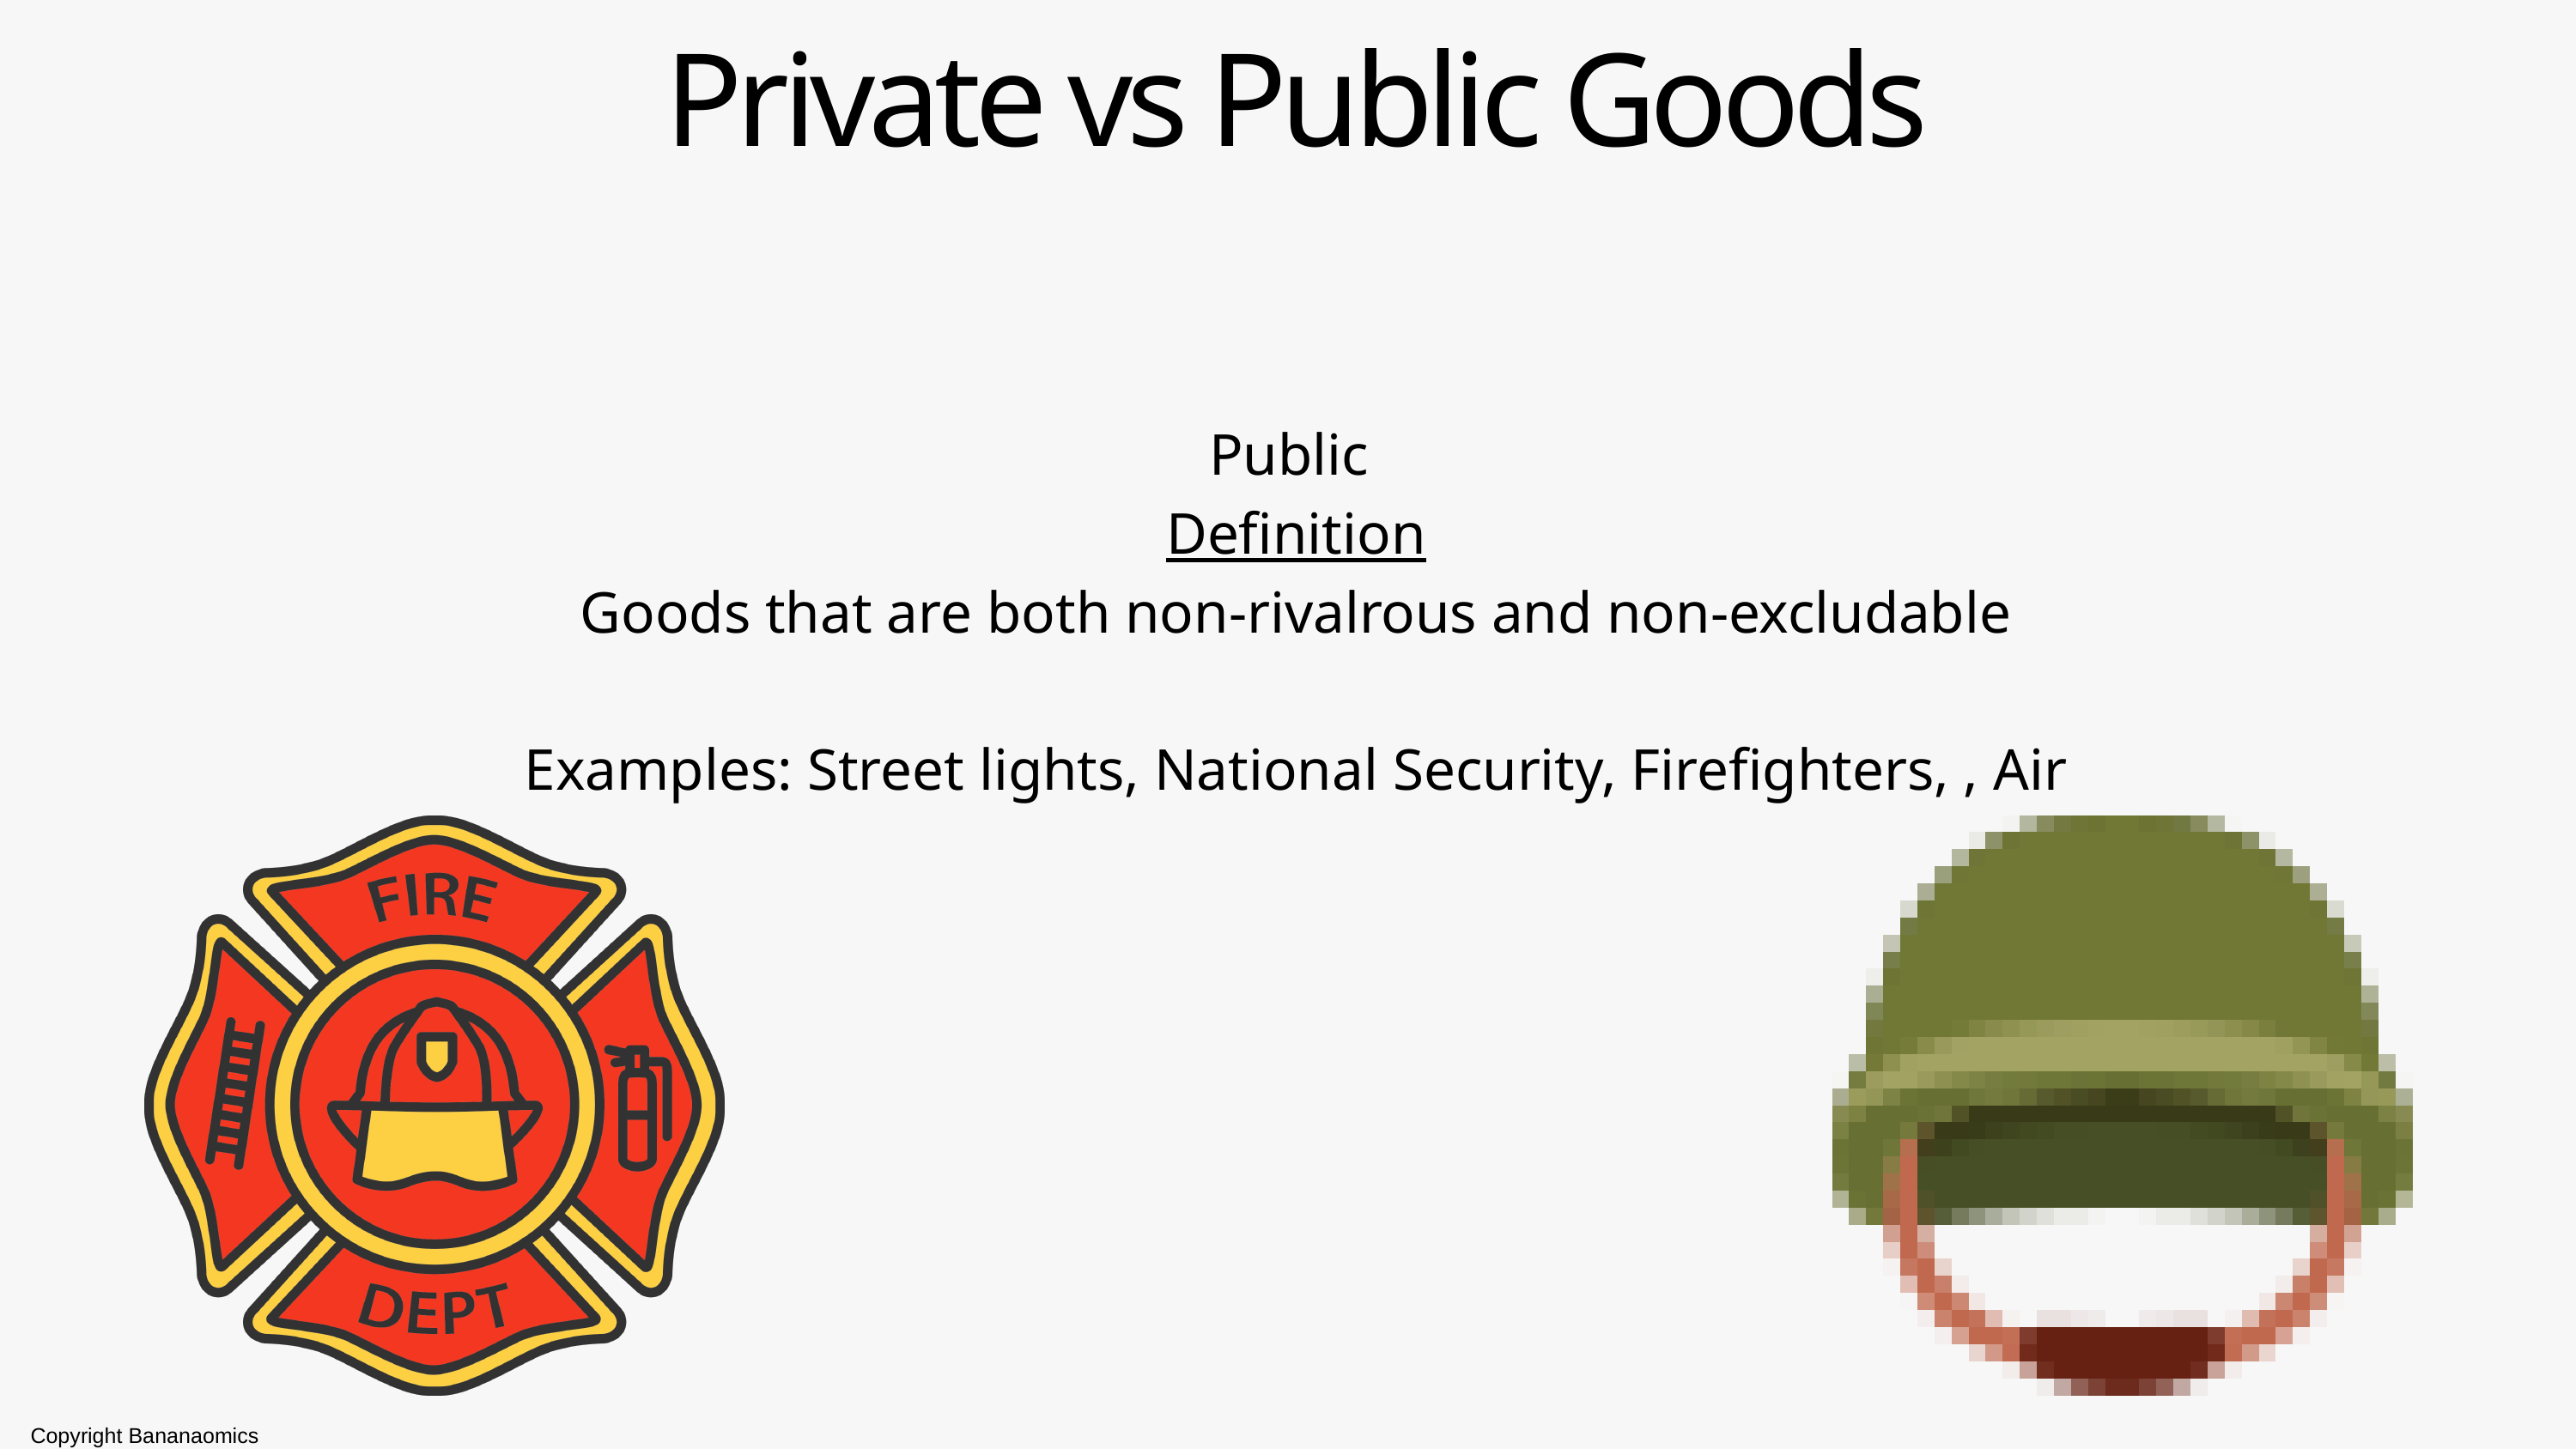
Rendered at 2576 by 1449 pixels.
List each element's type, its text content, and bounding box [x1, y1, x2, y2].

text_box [144, 31, 2448, 259]
picture [144, 815, 725, 1397]
text_box Public Definition Goods that are both non-rivalrous and non-excludable Examples: Street lights, National Security, Firefighters, , Air [144, 407, 2448, 881]
picture [1832, 815, 2413, 1397]
text_box Copyright Bananaomics [0, 1417, 553, 1448]
